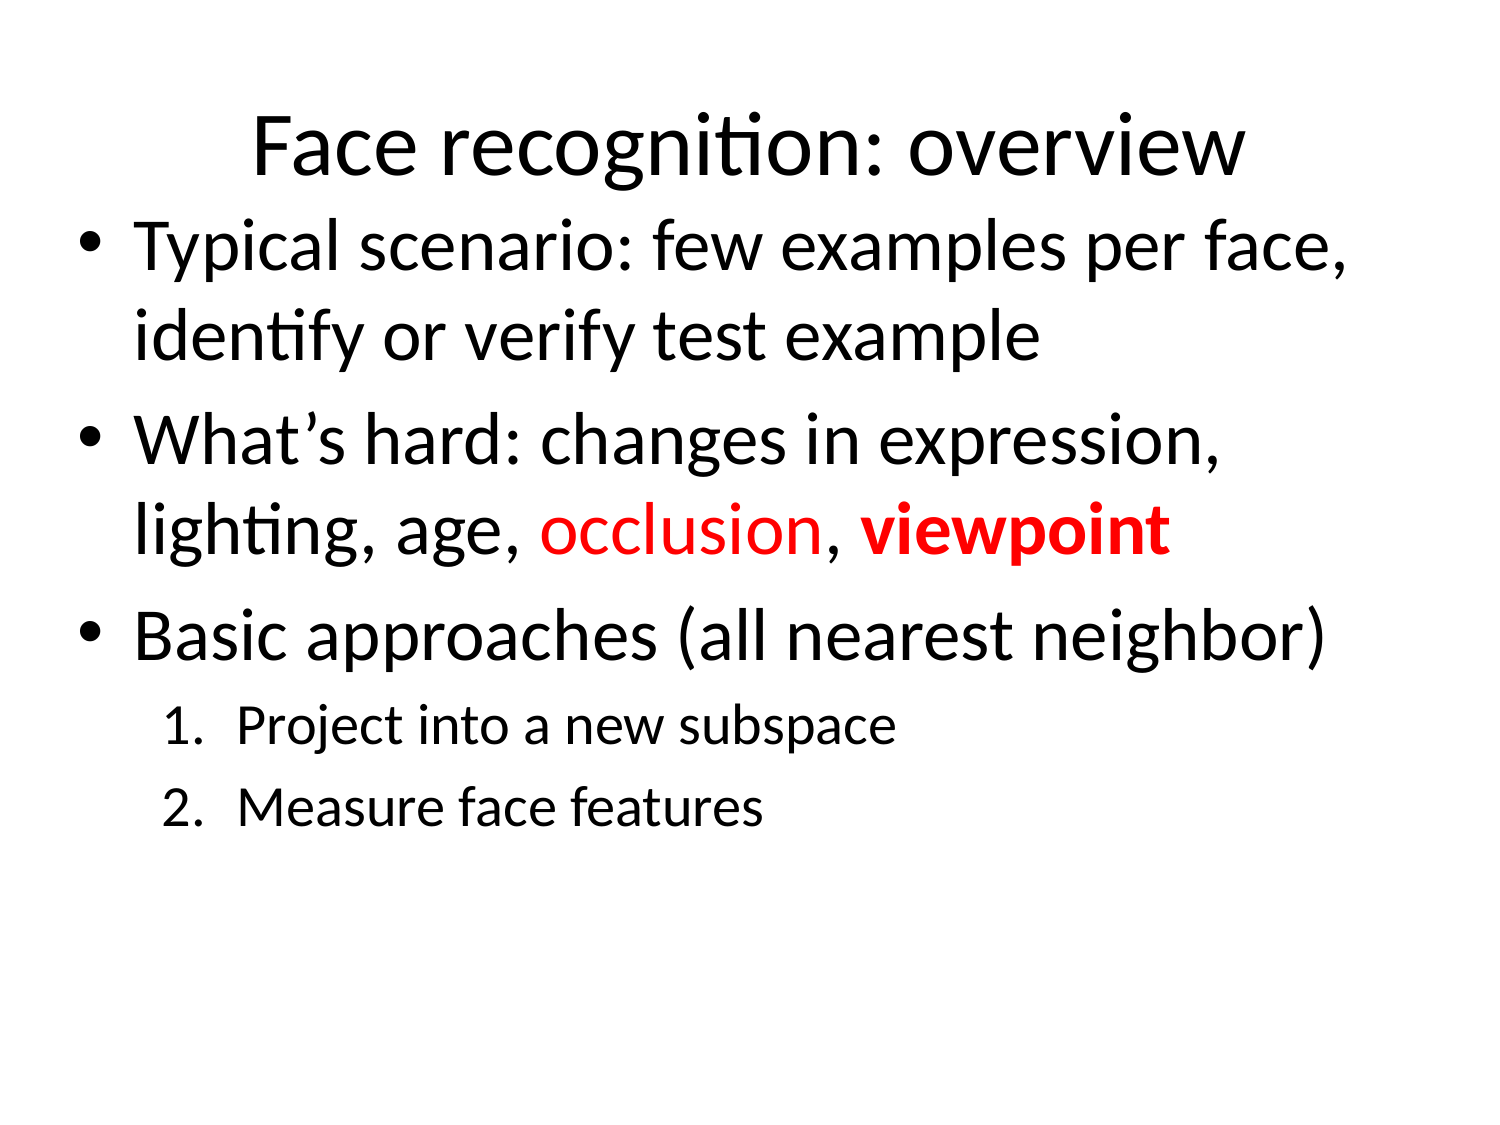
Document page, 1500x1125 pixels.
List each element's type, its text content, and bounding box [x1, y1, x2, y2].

title Face recognition: overview [75, 45, 1425, 233]
list Typical scenario: few examples per face, identify or verify test example What’s hard: changes in expression, lighting, age, occlusion, viewpoint Basic approaches (all nearest neighbor) Project into a new subspace Measure face features [62, 187, 1413, 1125]
